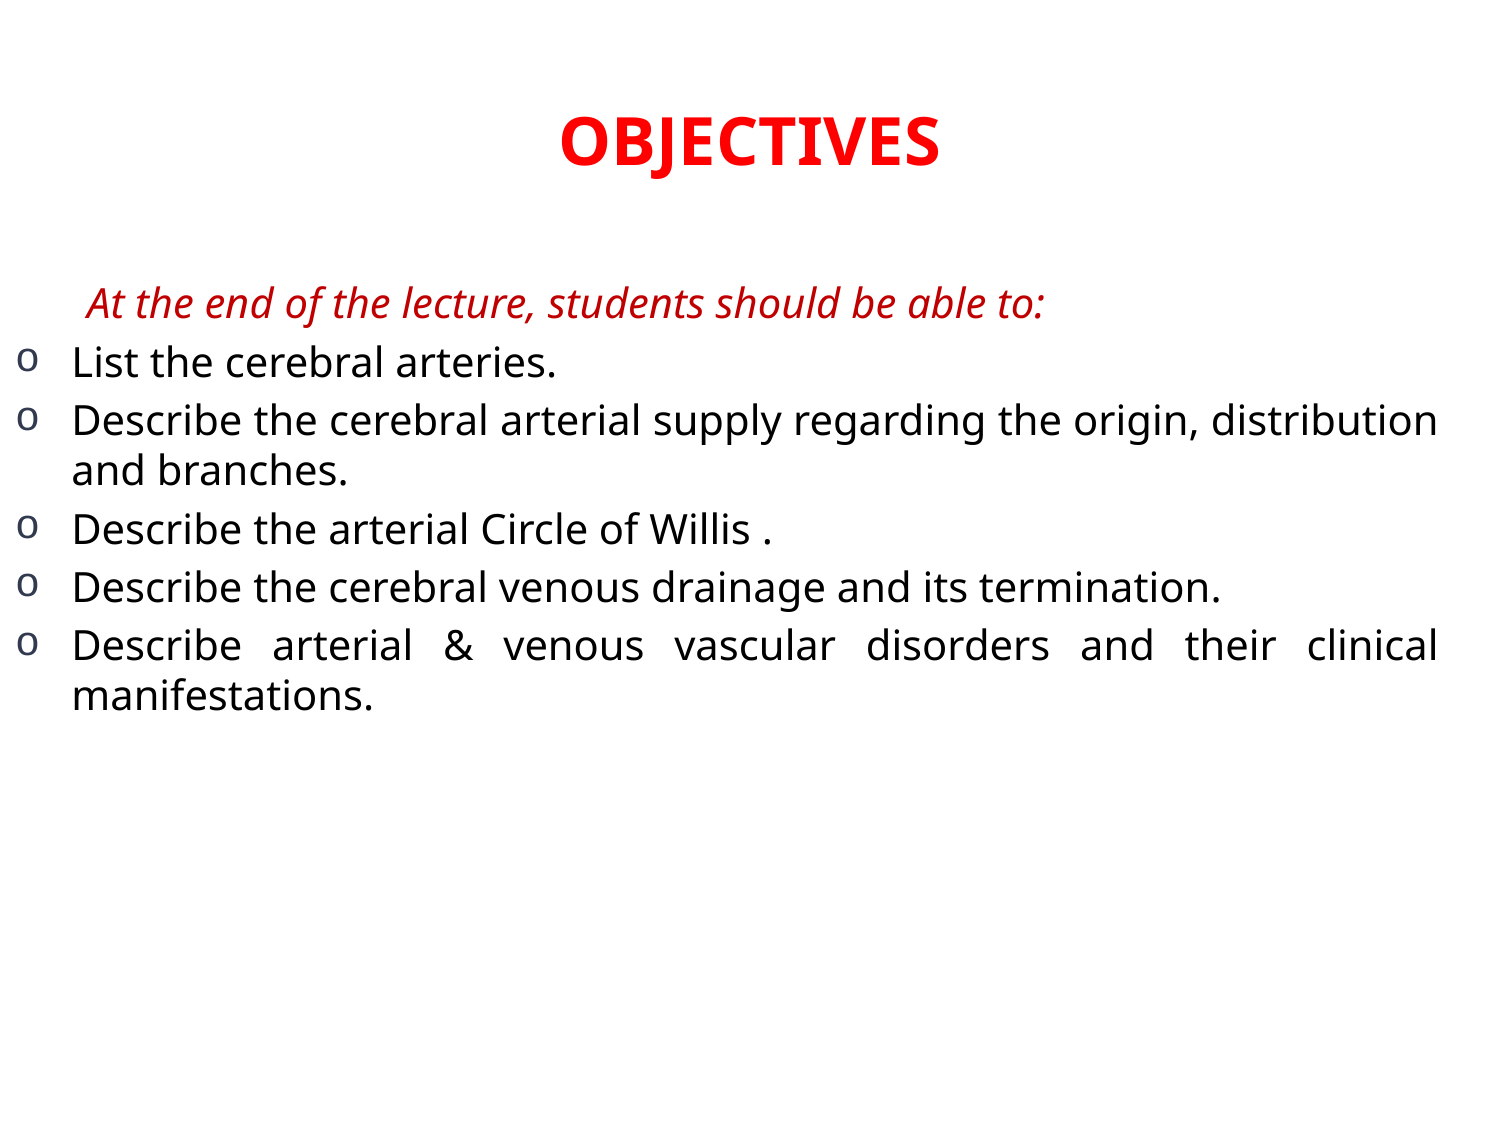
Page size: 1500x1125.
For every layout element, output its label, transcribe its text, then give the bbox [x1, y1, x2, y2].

list At the end of the lecture, students should be able to: List the cerebral arteries. Describe the cerebral arterial supply regarding the origin, distribution and branches. Describe the arterial Circle of Willis . Describe the cerebral venous drainage and its termination. Describe arterial & venous vascular disorders and their clinical manifestations. [0, 190, 1455, 892]
title OBJECTIVES [74, 44, 1426, 190]
